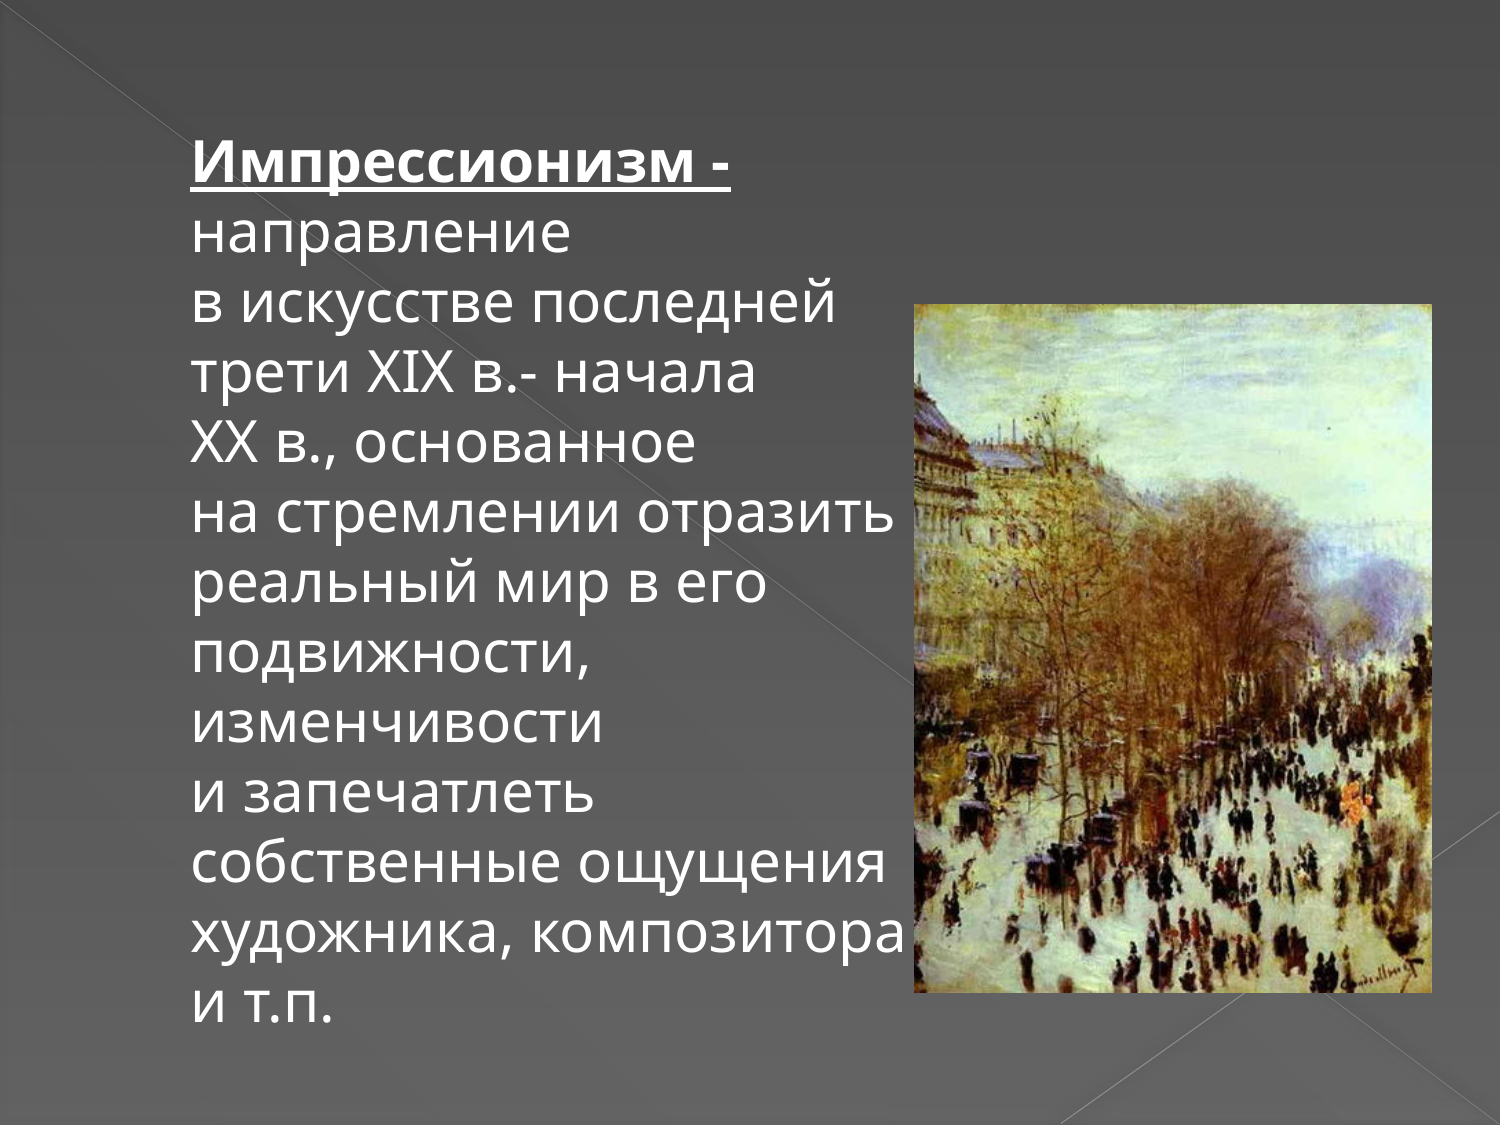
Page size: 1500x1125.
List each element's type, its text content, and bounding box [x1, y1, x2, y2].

text_box Импрессионизм - направление в искусстве последней трети XIX в.- начала XX в., основанное на стремлении отразить реальный мир в его подвижности, изменчивости и запечатлеть собственные ощущения художника, композитора и т.п. [175, 117, 926, 1042]
picture [914, 304, 1432, 993]
